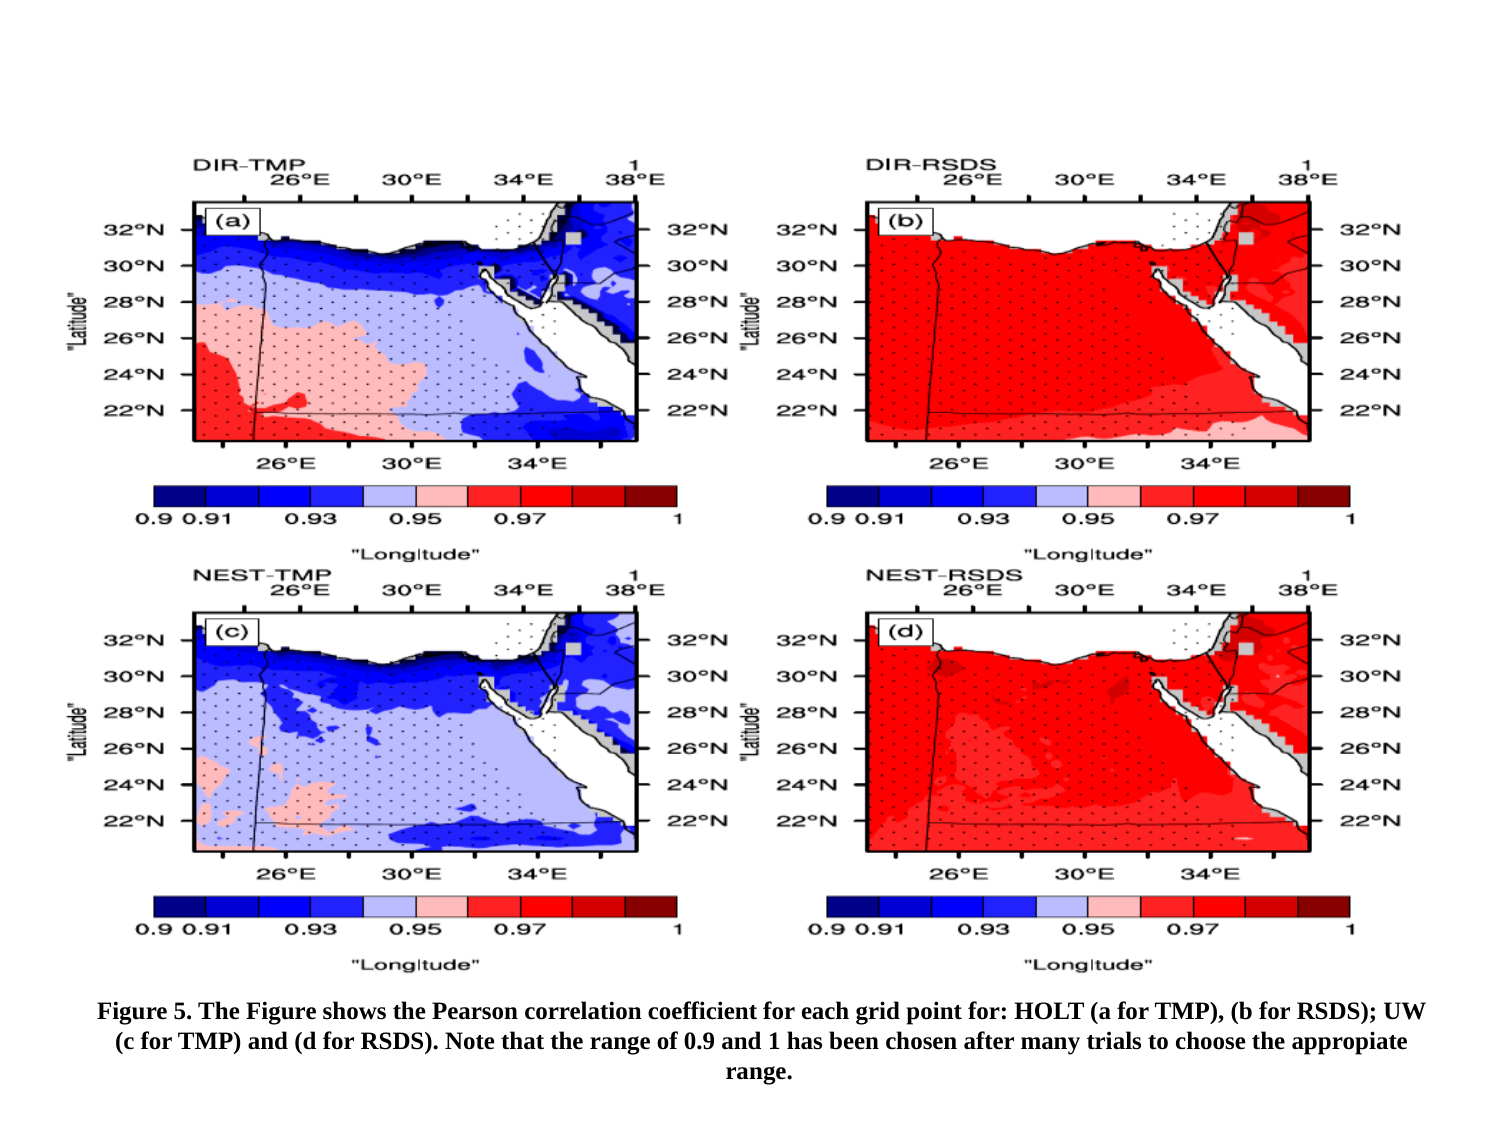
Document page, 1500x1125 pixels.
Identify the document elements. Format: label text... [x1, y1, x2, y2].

text_box Figure 5. The Figure shows the Pearson correlation coefficient for each grid point for: HOLT (a for TMP), (b for RSDS); UW (c for TMP) and (d for RSDS). Note that the range of 0.9 and 1 has been chosen after many trials to choose the appropiate range. [75, 987, 1450, 1093]
picture [62, 137, 1438, 976]
